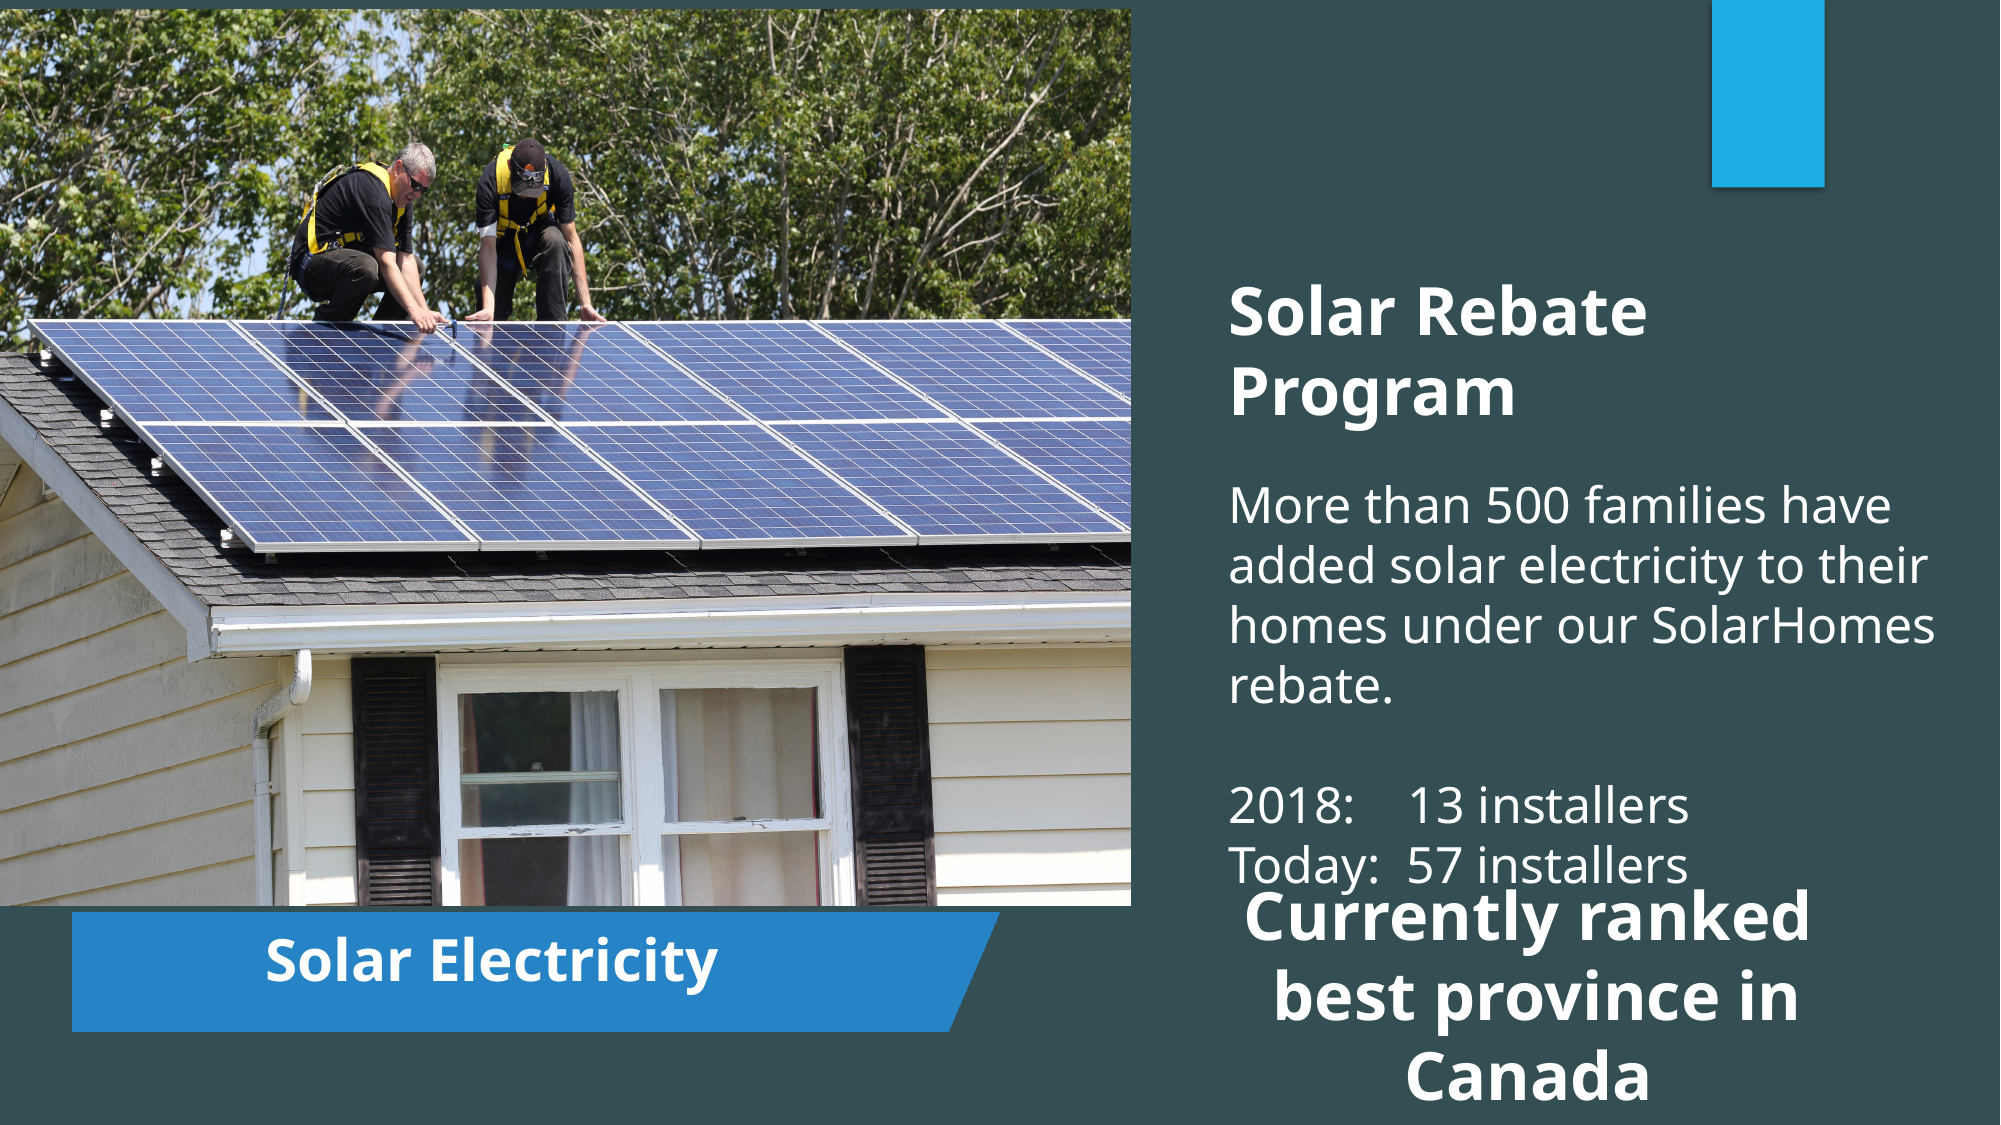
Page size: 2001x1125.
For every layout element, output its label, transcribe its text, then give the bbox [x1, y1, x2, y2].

picture [72, 912, 1001, 1033]
text_box [0, 0, 2000, 1125]
picture [0, 9, 1131, 906]
text_box Solar Rebate Program More than 500 families have added solar electricity to their homes under our SolarHomes rebate. 2018: 13 installers Today: 57 installers [1213, 261, 1957, 962]
text_box Currently ranked best province in Canada for solar power. [1178, 866, 1897, 1125]
text_box [1711, 0, 1825, 188]
